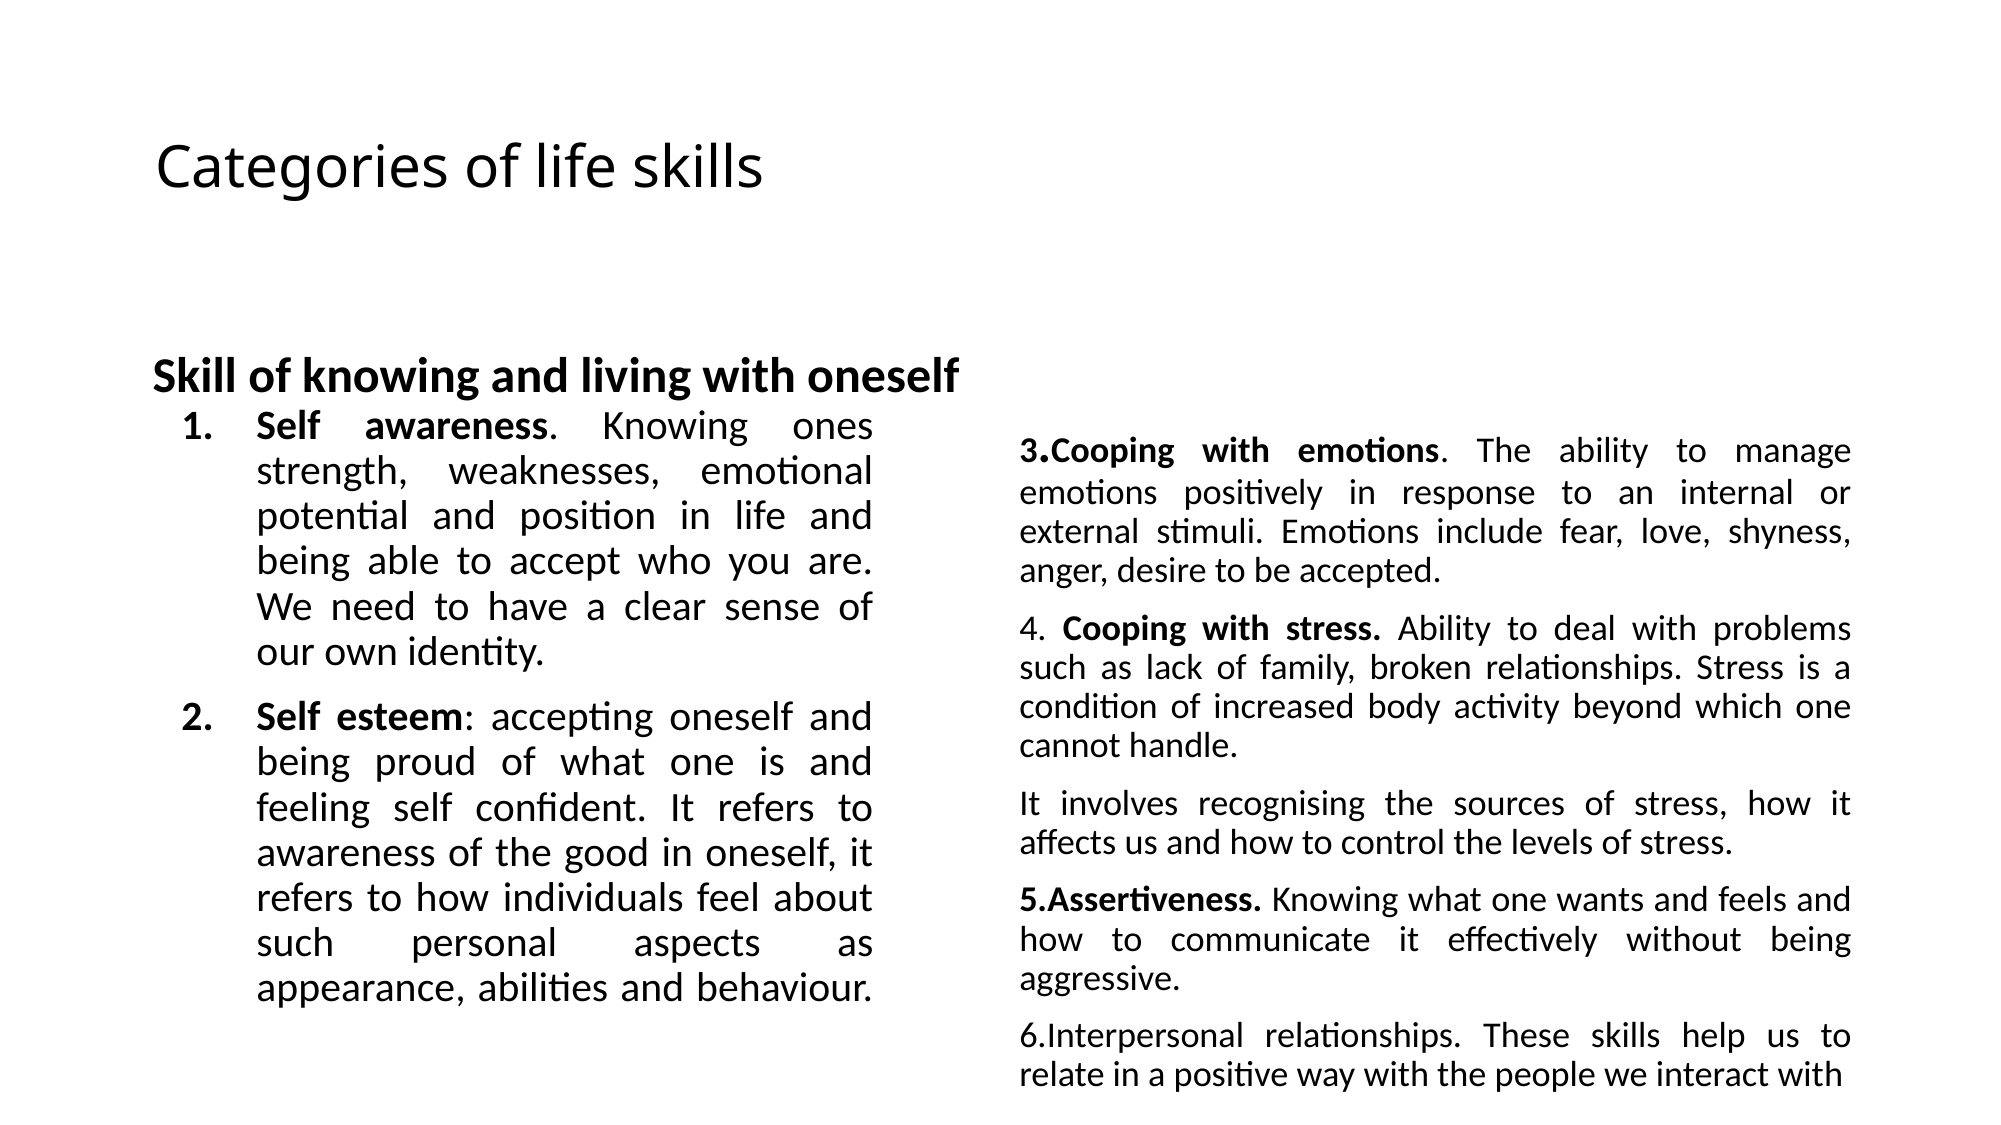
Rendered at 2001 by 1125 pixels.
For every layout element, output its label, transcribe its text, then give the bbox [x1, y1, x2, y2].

title Categories of life skills [139, 59, 1865, 278]
list Self awareness. Knowing ones strength, weaknesses, emotional potential and position in life and being able to accept who you are. We need to have a clear sense of our own identity. Self esteem: accepting oneself and being proud of what one is and feeling self confident. It refers to awareness of the good in oneself, it refers to how individuals feel about such personal aspects as appearance, abilities and behaviour. [166, 396, 889, 1125]
list Skill of knowing and living with oneself [137, 275, 984, 411]
list 3.Cooping with emotions. The ability to manage emotions positively in response to an internal or external stimuli. Emotions include fear, love, shyness, anger, desire to be accepted. 4. Cooping with stress. Ability to deal with problems such as lack of family, broken relationships. Stress is a condition of increased body activity beyond which one cannot handle. It involves recognising the sources of stress, how it affects us and how to control the levels of stress. 5.Assertiveness. Knowing what one wants and feels and how to communicate it effectively without being aggressive. 6.Interpersonal relationships. These skills help us to relate in a positive way with the people we interact with [1004, 410, 1867, 1125]
